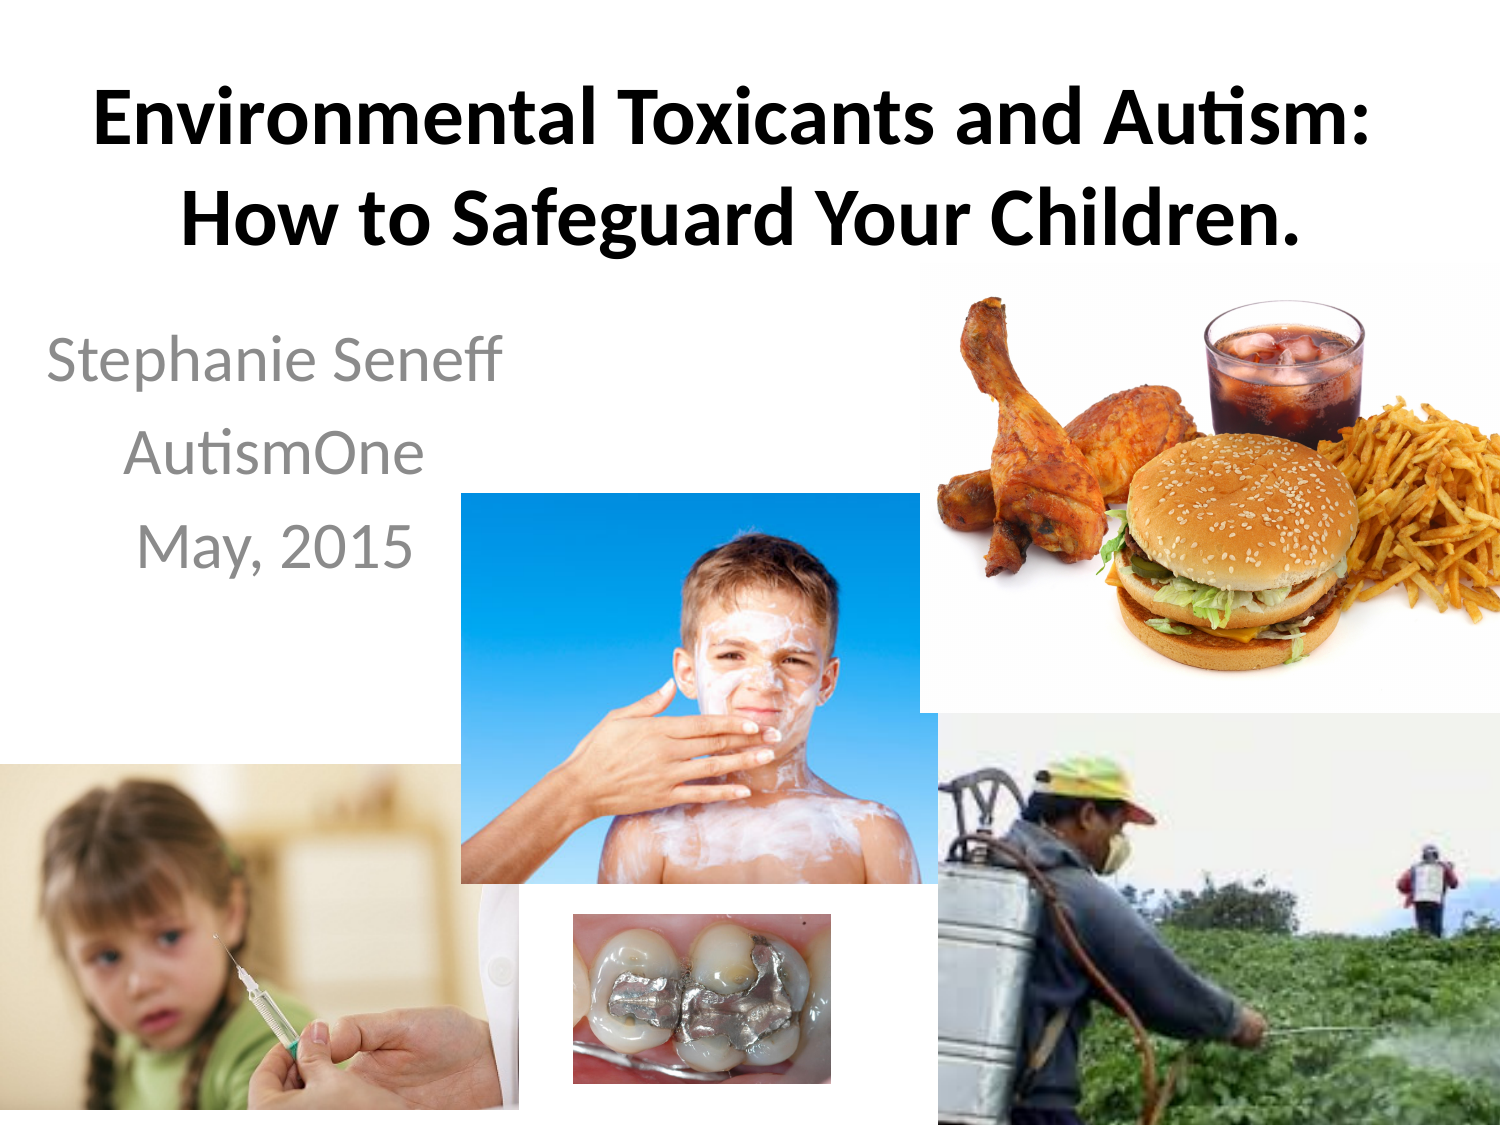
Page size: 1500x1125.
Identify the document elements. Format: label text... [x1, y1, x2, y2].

subtitle Stephanie Seneff AutismOne May, 2015 [0, 307, 800, 596]
title Environmental Toxicants and Autism: How to Safeguard Your Children. [58, 41, 1427, 283]
picture [573, 913, 831, 1084]
picture [0, 263, 1500, 1125]
